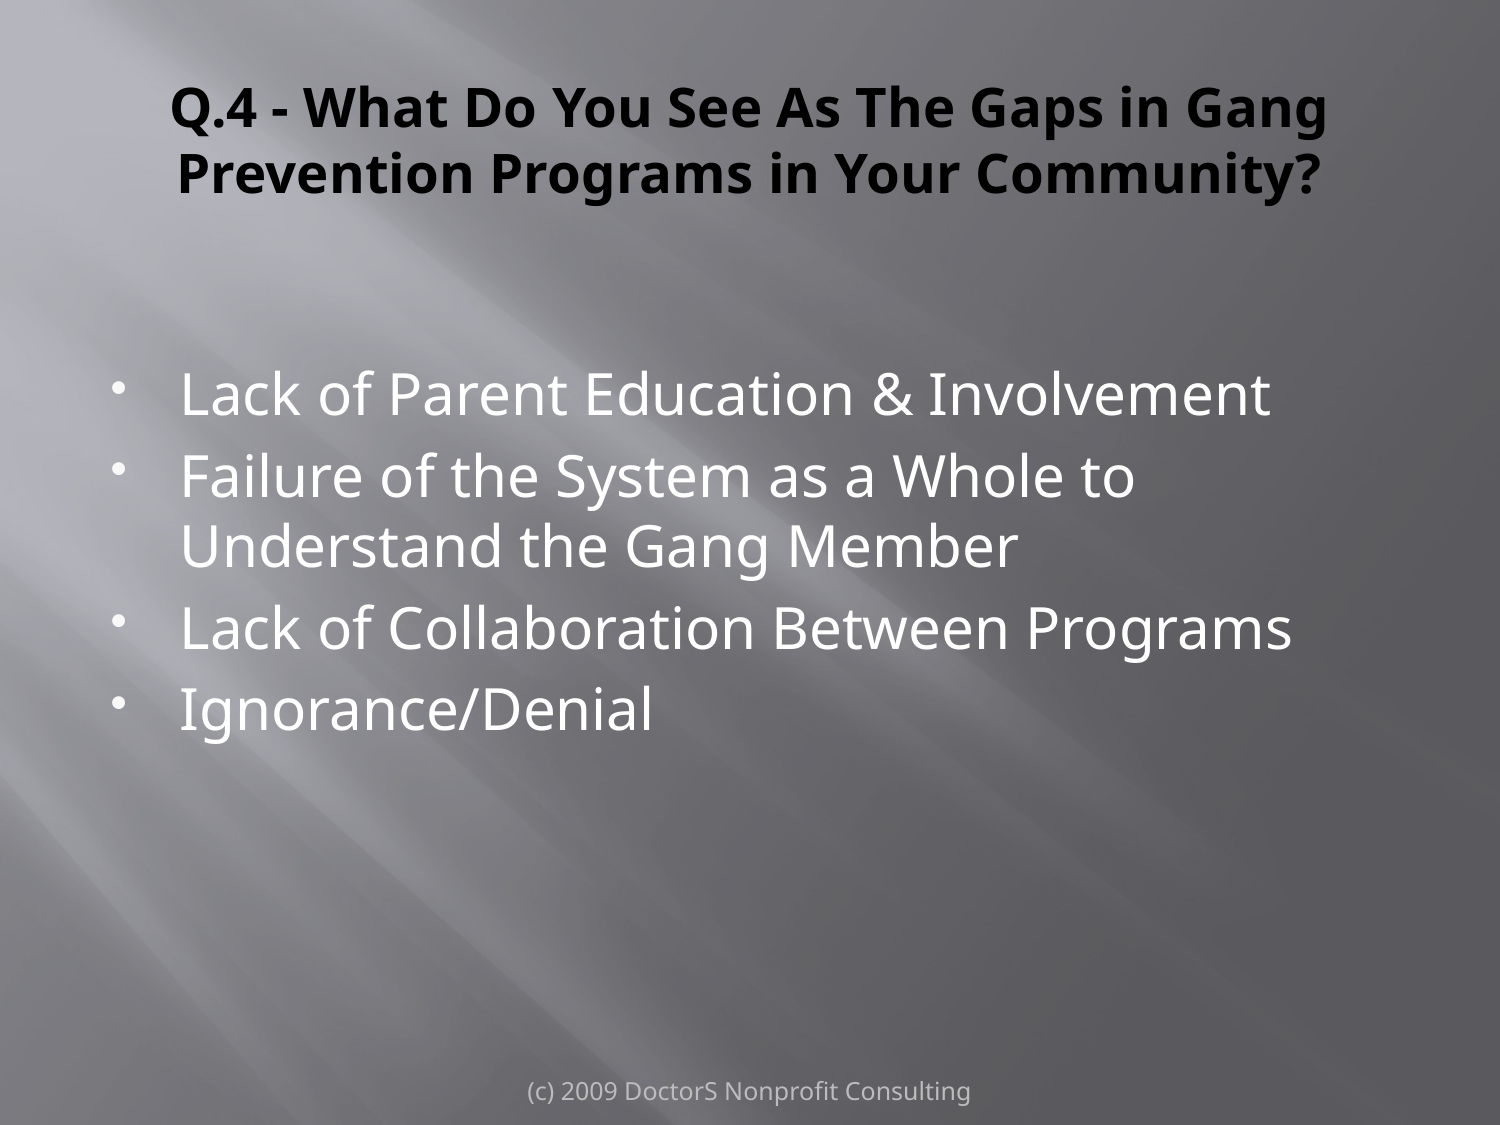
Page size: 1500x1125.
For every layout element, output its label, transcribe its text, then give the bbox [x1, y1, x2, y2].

list Lack of Parent Education & Involvement Failure of the System as a Whole to Understand the Gang Member Lack of Collaboration Between Programs Ignorance/Denial [75, 350, 1425, 1035]
footer (c) 2009 DoctorS Nonprofit Consulting [512, 1052, 988, 1113]
title Q.4 - What Do You See As The Gaps in Gang Prevention Programs in Your Community? [75, 45, 1425, 233]
